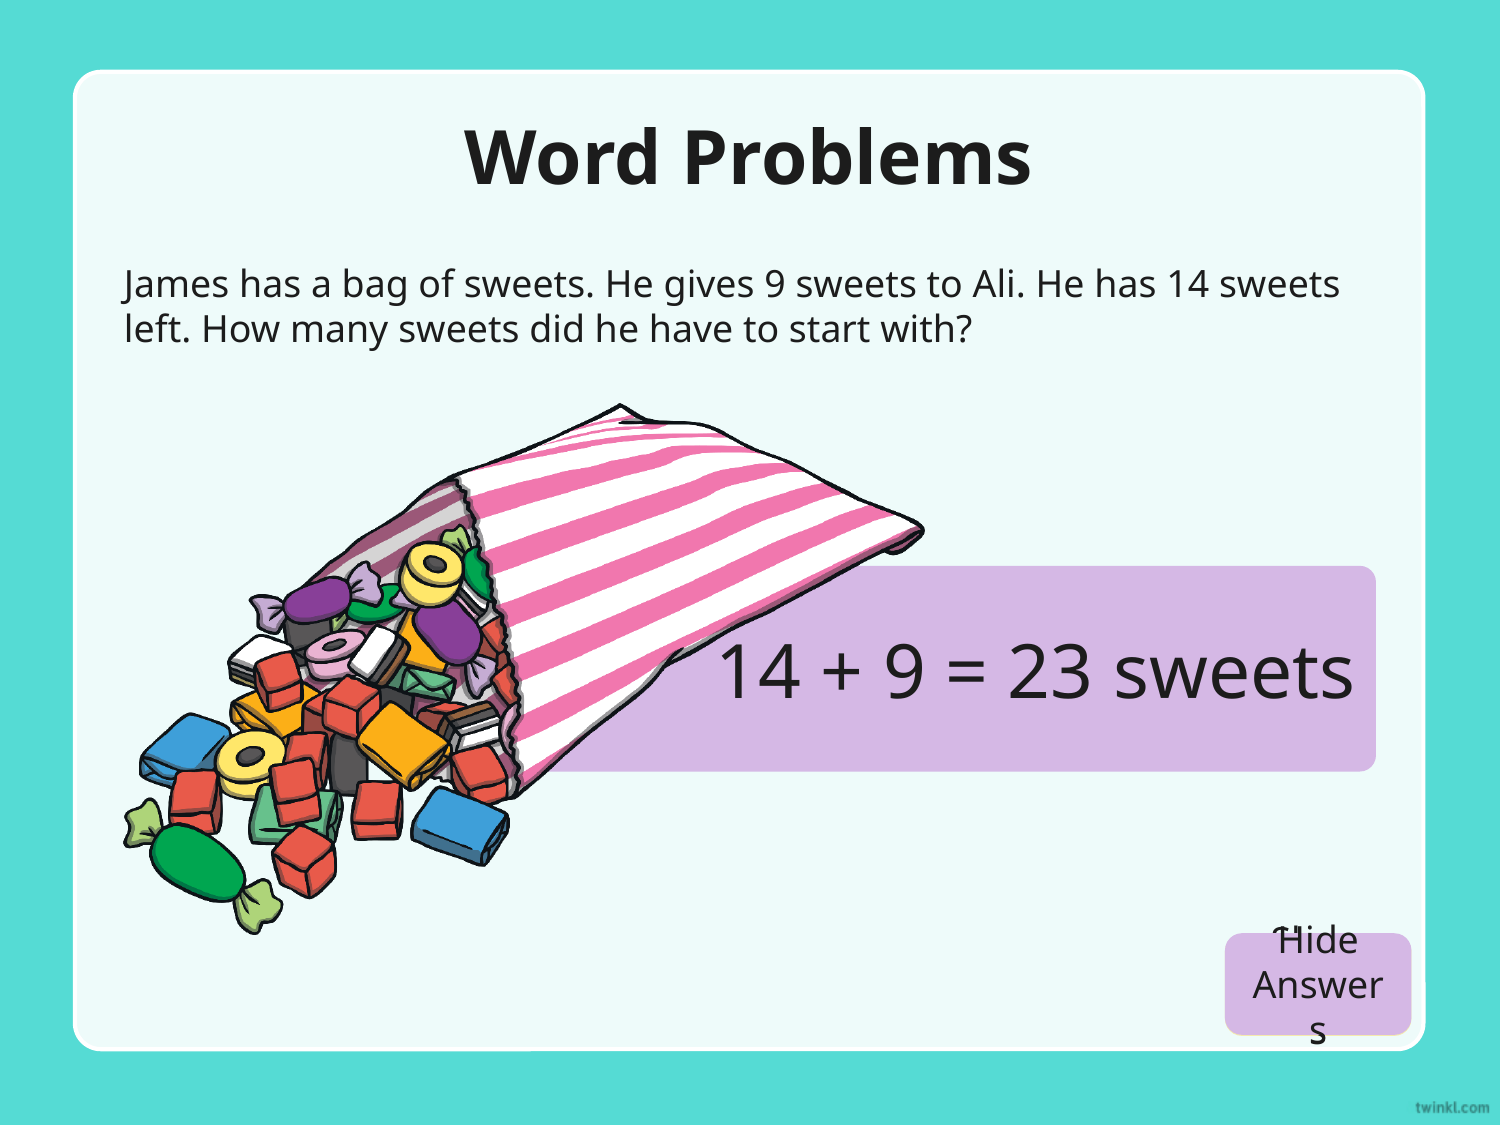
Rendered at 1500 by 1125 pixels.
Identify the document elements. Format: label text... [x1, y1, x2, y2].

text_box 14 + 9 = 23 sweets [925, 564, 1378, 773]
text_box Hide Answers [1223, 932, 1413, 1036]
text_box James has a bag of sweets. He gives 9 sweets to Ali. He has 14 sweets left. How many sweets did he have to start with? [123, 248, 1376, 362]
title Word Problems [75, 78, 1424, 242]
picture [0, 0, 1500, 1125]
